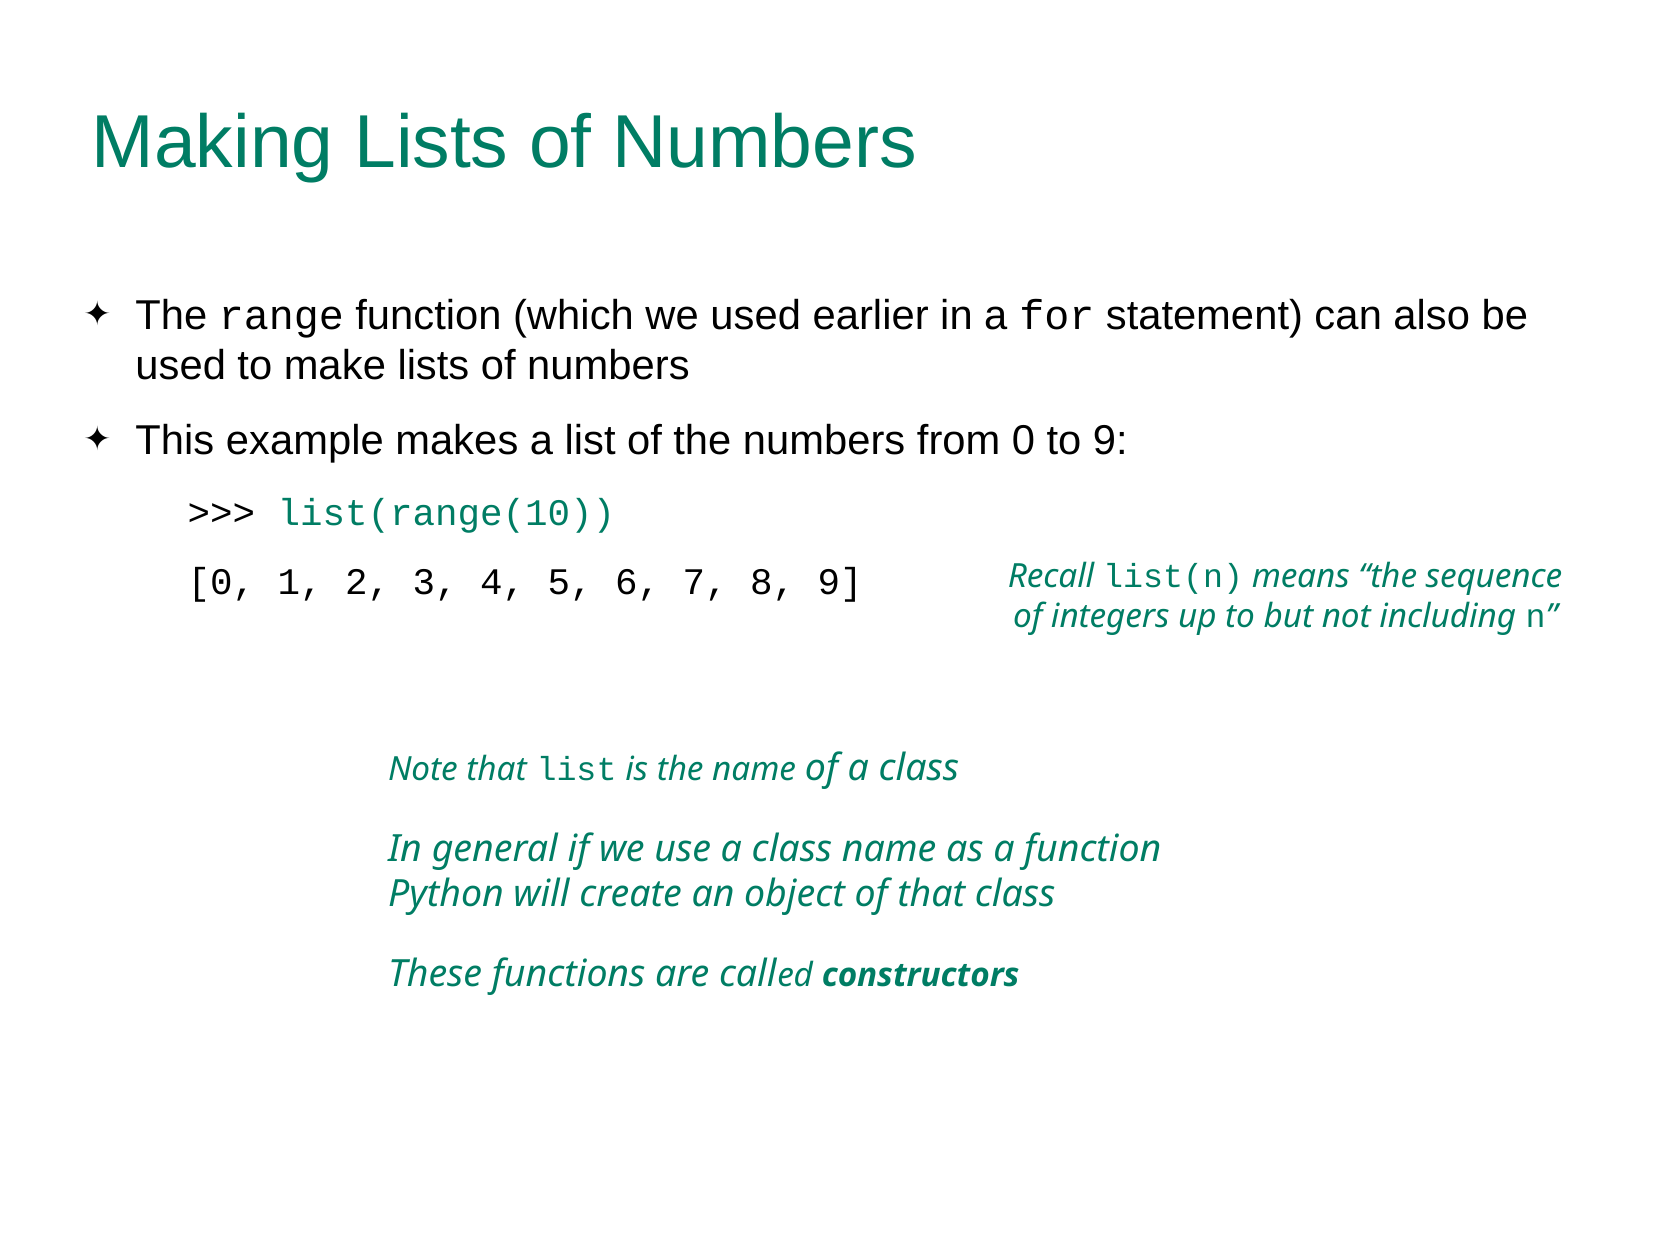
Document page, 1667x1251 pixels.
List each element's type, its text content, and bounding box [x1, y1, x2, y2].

title Making Lists of Numbers [82, 32, 1543, 243]
list The range function (which we used earlier in a for statement) can also be used to make lists of numbers This example makes a list of the numbers from 0 to 9: >>> list(range(10)) [0, 1, 2, 3, 4, 5, 6, 7, 8, 9] [82, 286, 1543, 1161]
text_box Note that list is the name of a class In general if we use a class name as a function Python will create an object of that class These functions are called constructors [379, 735, 1287, 1003]
text_box Recall list(n) means “the sequence of integers up to but not including n” [985, 545, 1586, 642]
